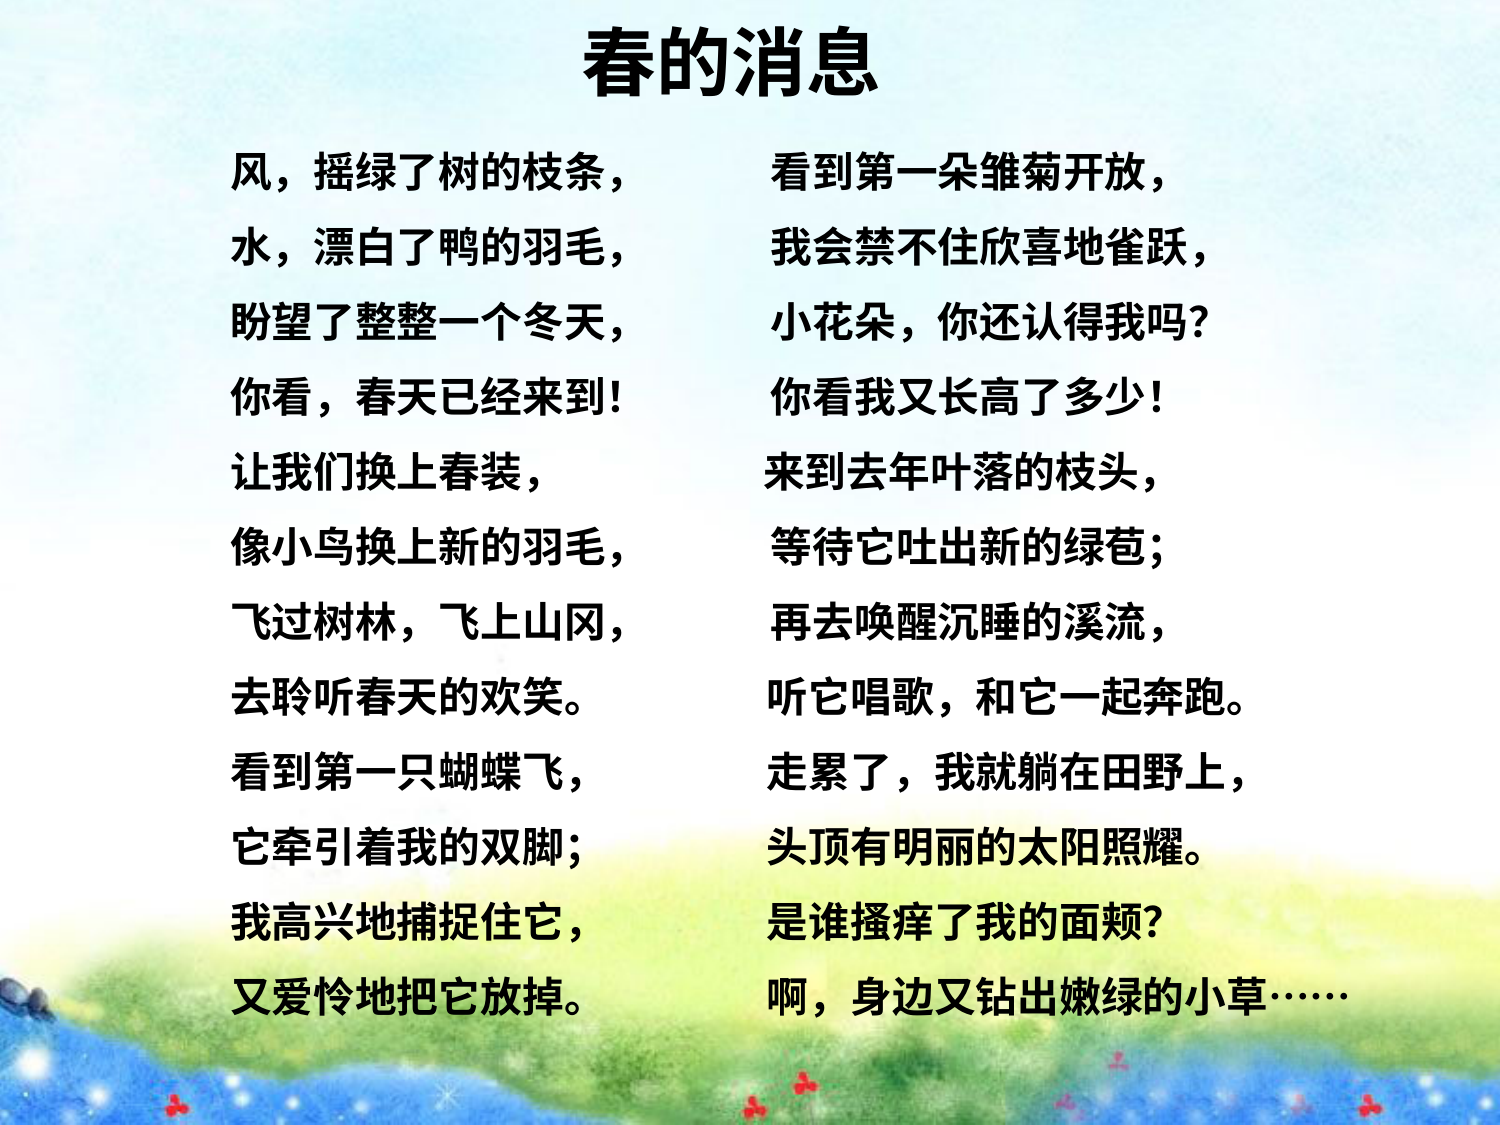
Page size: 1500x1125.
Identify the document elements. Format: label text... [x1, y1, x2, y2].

text_box 风，摇绿了树的枝条， 看到第一朵雏菊开放， 水，漂白了鸭的羽毛， 我会禁不住欣喜地雀跃， 盼望了整整一个冬天， 小花朵，你还认得我吗？ 你看，春天已经来到！ 你看我又长高了多少！ 让我们换上春装， 来到去年叶落的枝头， 像小鸟换上新的羽毛， 等待它吐出新的绿苞； 飞过树林，飞上山冈， 再去唤醒沉睡的溪流， 去聆听春天的欢笑。 听它唱歌，和它一起奔跑。 看到第一只蝴蝶飞， 走累了，我就躺在田野上， 它牵引着我的双脚； 头顶有明丽的太阳照耀。 我高兴地捕捉住它， 是谁搔痒了我的面颊？ 又爱怜地把它放掉。 啊，身边又钻出嫩绿的小草…… [98, 113, 1420, 1104]
text_box 春的消息 [566, 7, 1400, 113]
picture [0, 0, 1500, 1125]
